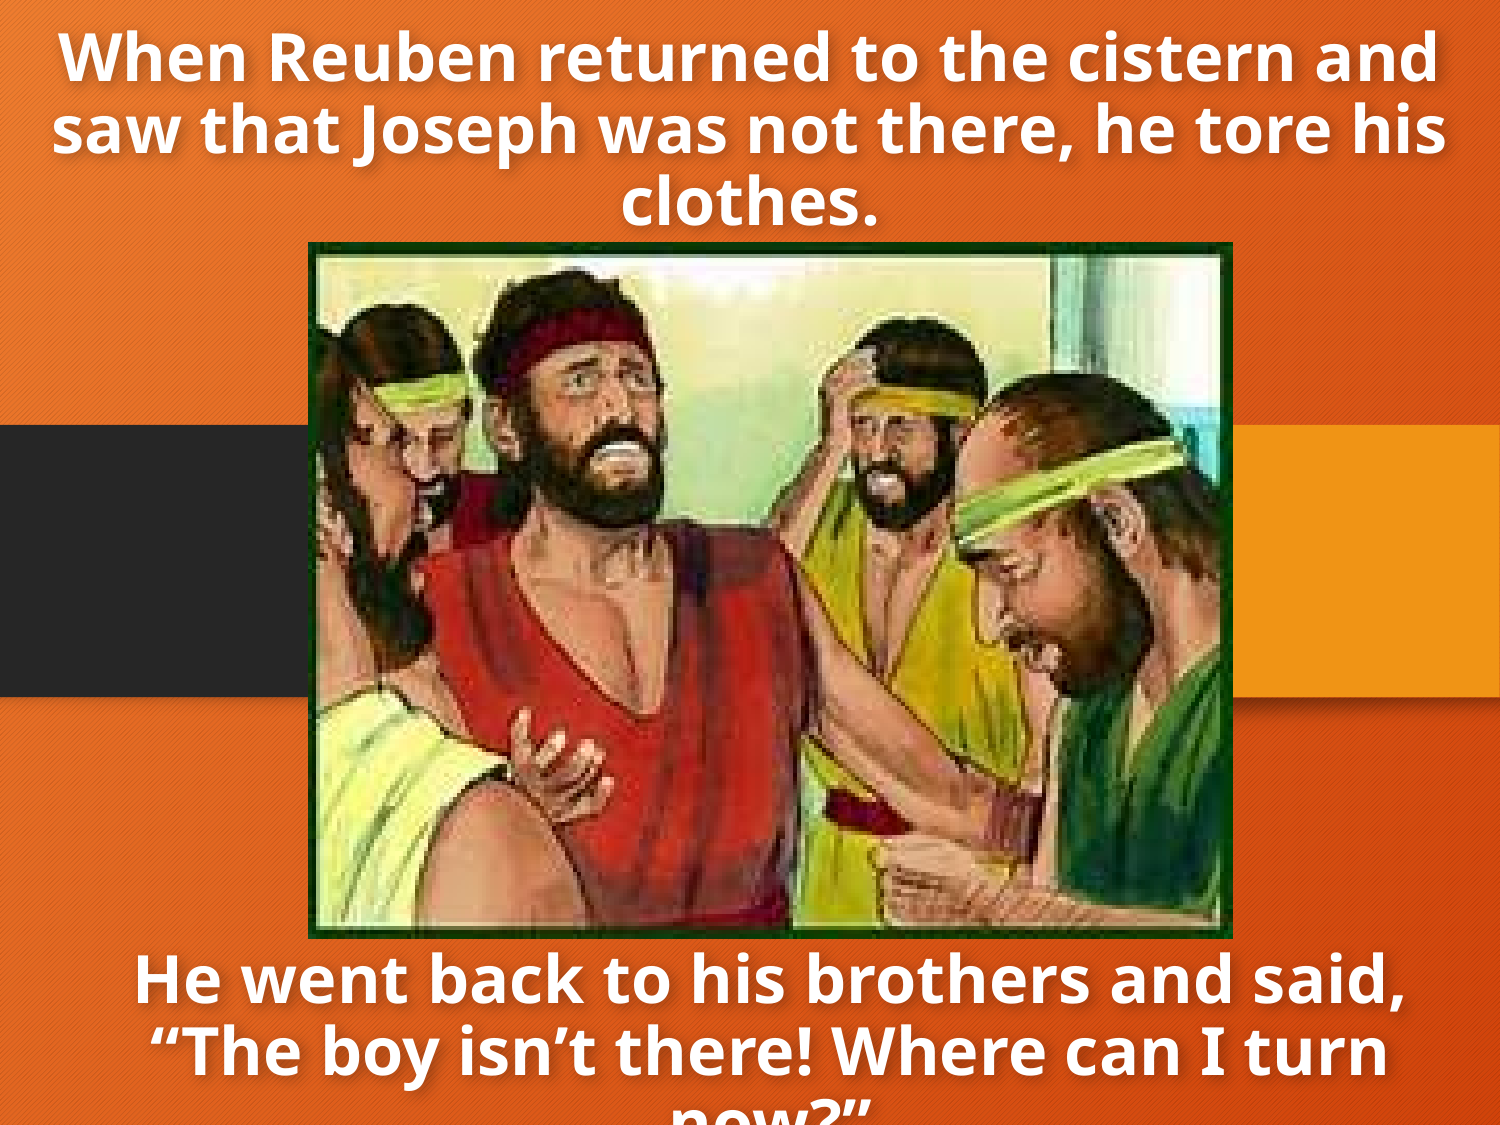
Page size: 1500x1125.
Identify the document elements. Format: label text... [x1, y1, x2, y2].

title When Reuben returned to the cistern and saw that Joseph was not there, he tore his clothes. [20, 16, 1480, 255]
picture [0, 241, 1500, 939]
text_box He went back to his brothers and said, “The boy isn’t there! Where can I turn now?” [41, 938, 1500, 1125]
